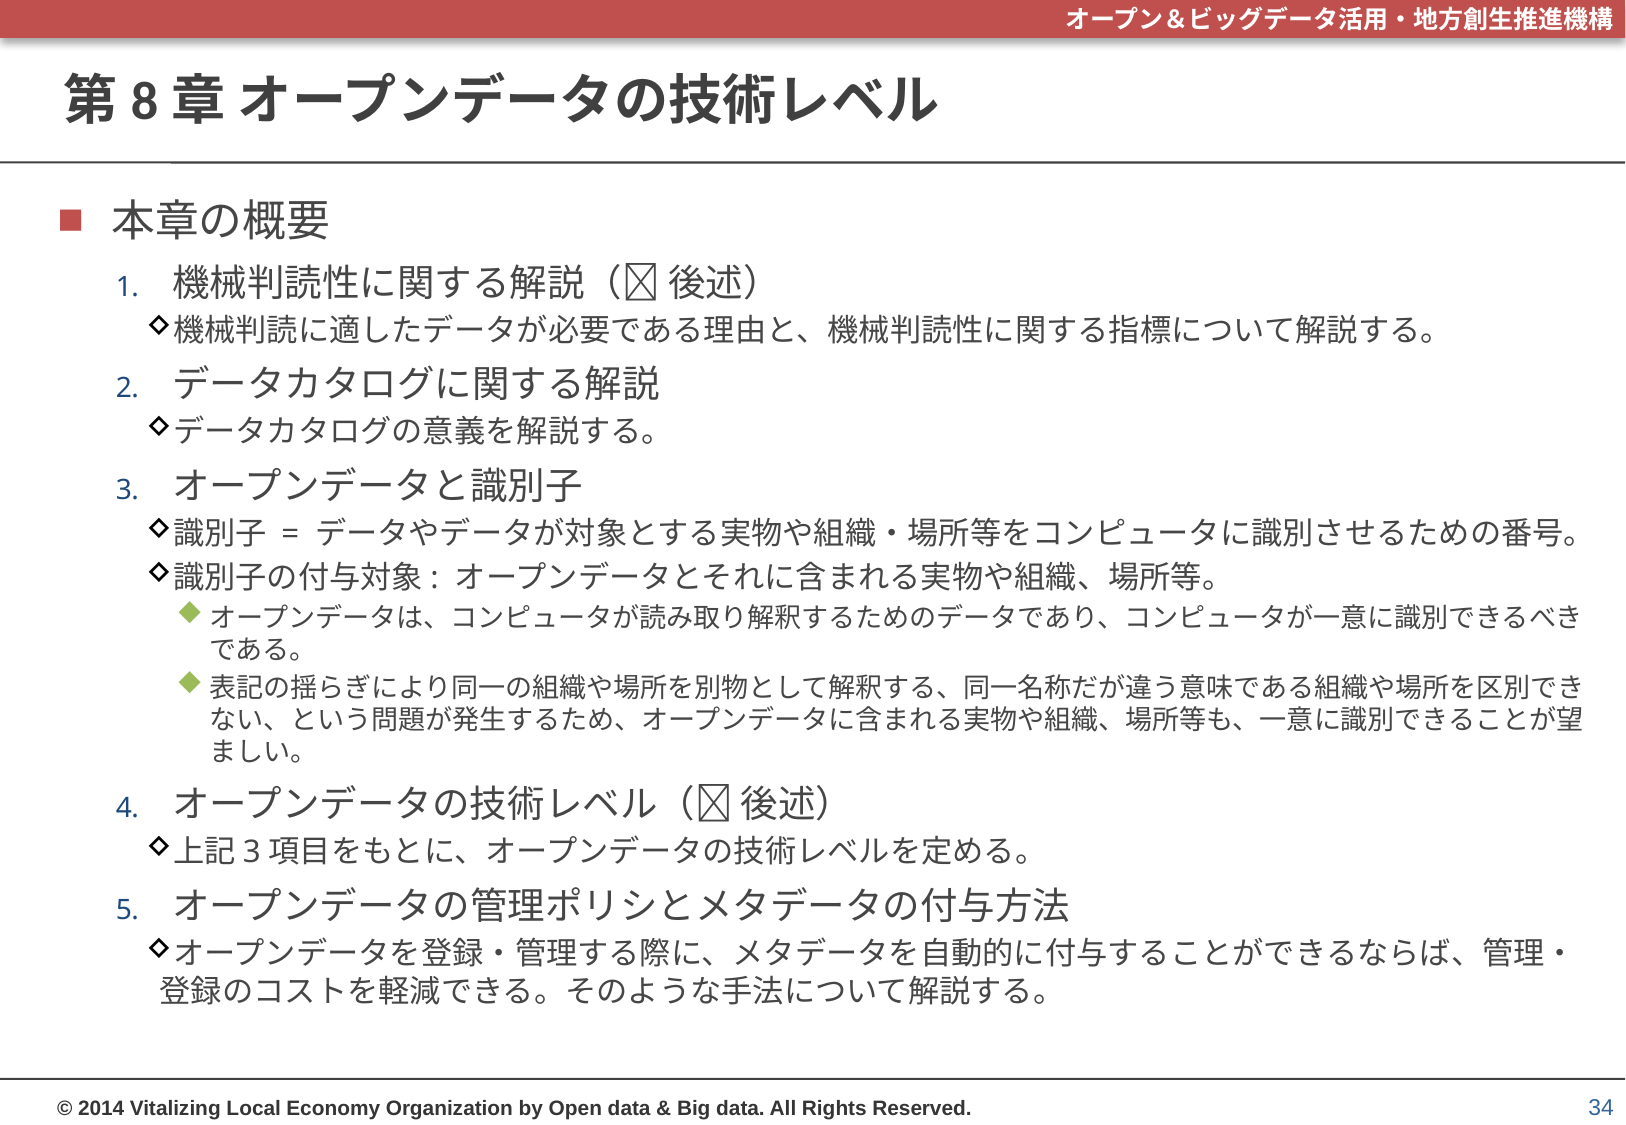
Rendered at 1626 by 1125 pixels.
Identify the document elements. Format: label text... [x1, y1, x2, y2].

slide_number 34 [1557, 1082, 1625, 1125]
list 本章の概要 機械判読性に関する解説（ 後述） 機械判読に適したデータが必要である理由と、機械判読性に関する指標について解説する。 データカタログに関する解説 データカタログの意義を解説する。 オープンデータと識別子 識別子 = データやデータが対象とする実物や組織・場所等をコンピュータに識別させるための番号。 識別子の付与対象: オープンデータとそれに含まれる実物や組織、場所等。 オープンデータは、コンピュータが読み取り解釈するためのデータであり、コンピュータが一意に識別できるべきである。 表記の揺らぎにより同一の組織や場所を別物として解釈する、同一名称だが違う意味である組織や場所を区別できない、という問題が発生するため、オープンデータに含まれる実物や組織、場所等も、一意に識別できることが望ましい。 オープンデータの技術レベル（ 後述） 上記3項目をもとに、オープンデータの技術レベルを定める。 オープンデータの管理ポリシとメタデータの付与方法 オープンデータを登録・管理する際に、メタデータを自動的に付与することができるならば、管理・登録のコストを軽減できる。そのような手法について解説する。 [57, 187, 1605, 1052]
title 第8章 オープンデータの技術レベル [63, 49, 1563, 146]
